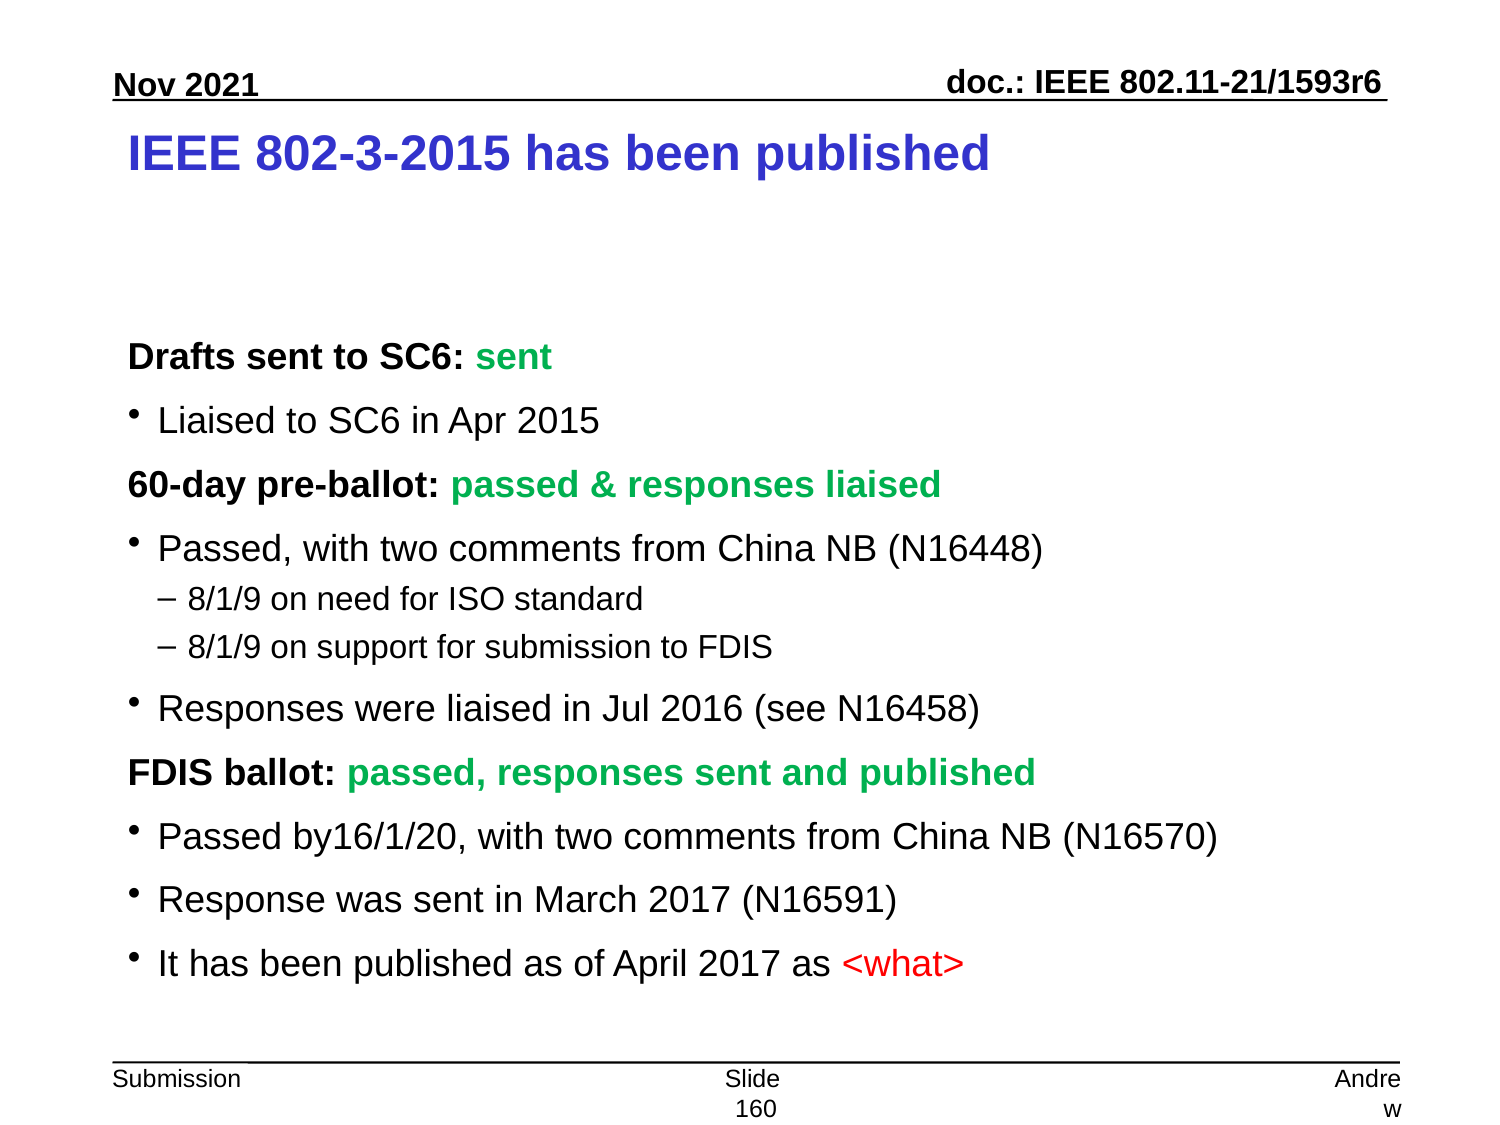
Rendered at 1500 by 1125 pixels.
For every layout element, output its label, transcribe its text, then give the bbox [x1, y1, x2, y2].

footer Andrew Myles, Cisco [1320, 1061, 1402, 1093]
title IEEE 802-3-2015 has been published [112, 112, 1388, 288]
slide_number Slide 160 [709, 1061, 803, 1093]
list Drafts sent to SC6: sent Liaised to SC6 in Apr 2015 60-day pre-ballot: passed & responses liaised Passed, with two comments from China NB (N16448) 8/1/9 on need for ISO standard 8/1/9 on support for submission to FDIS Responses were liaised in Jul 2016 (see N16458) FDIS ballot: passed, responses sent and published Passed by16/1/20, with two comments from China NB (N16570) Response was sent in March 2017 (N16591) It has been published as of April 2017 as <what> [112, 324, 1388, 1000]
